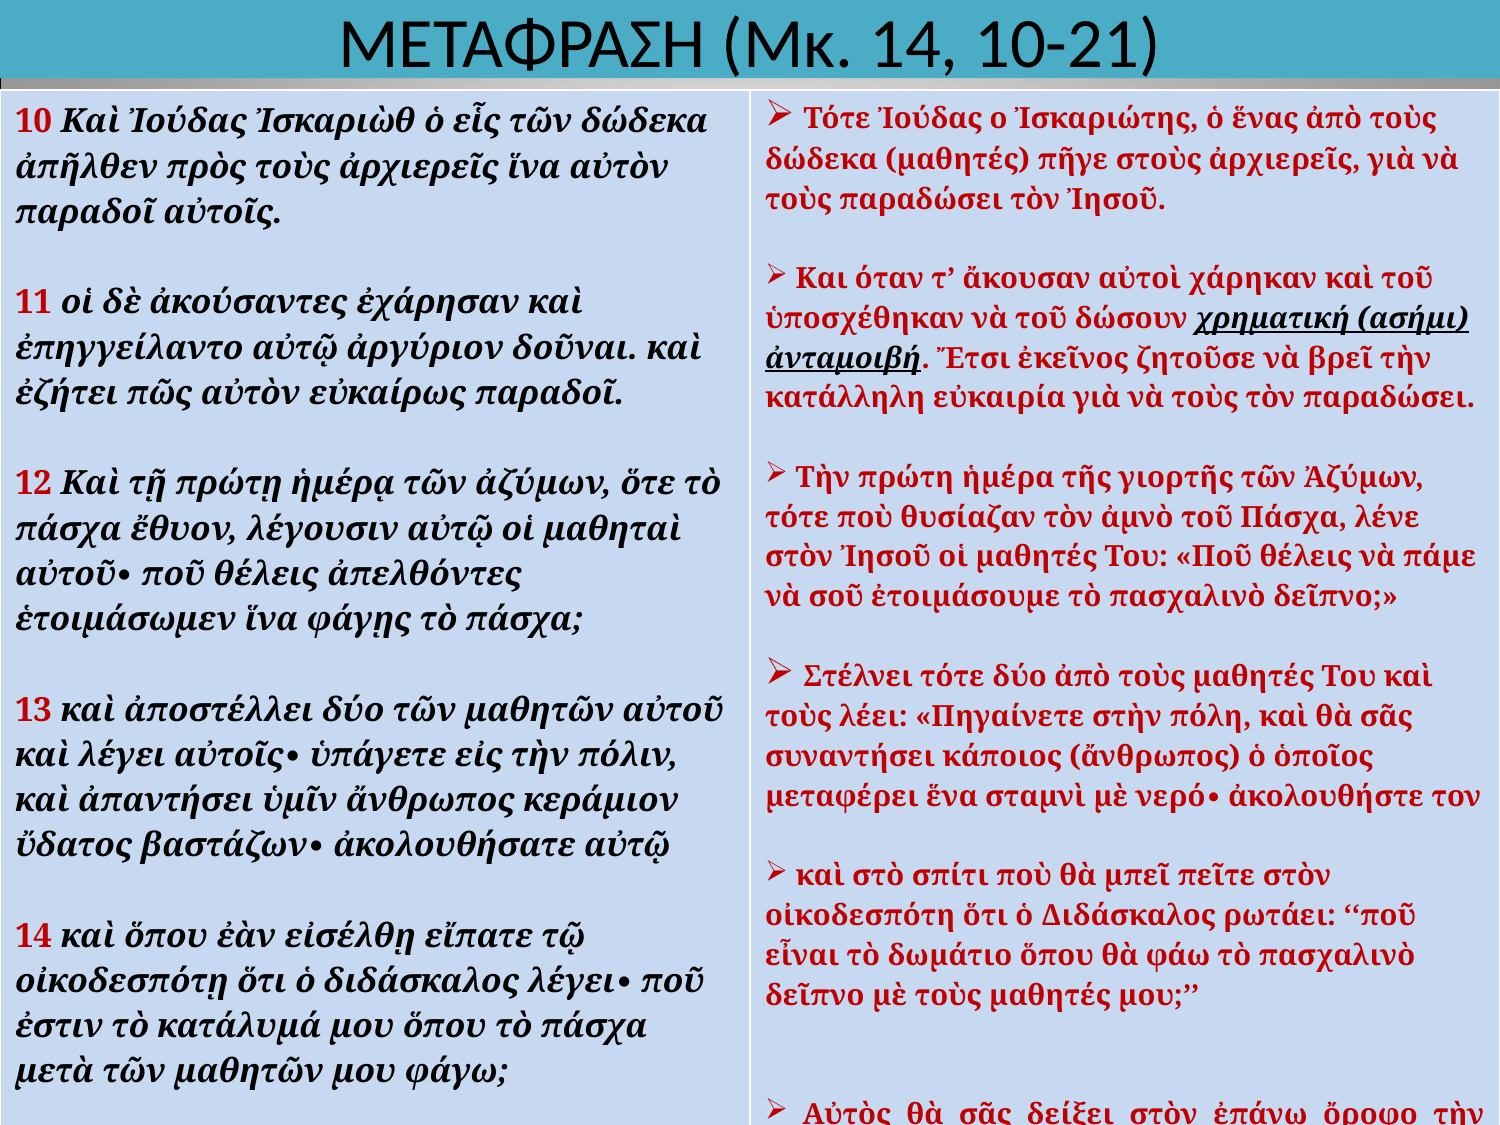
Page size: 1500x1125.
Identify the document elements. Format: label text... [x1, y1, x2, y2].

table_header 10 Καὶ Ἰούδας Ἰσκαριὼθ ὁ εἷς τῶν δώδεκα ἀπῆλθεν πρὸς τοὺς ἀρχιερεῖς ἵνα αὐτὸν παραδοῖ αὐτοῖς. 11 οἱ δὲ ἀκούσαντες ἐχάρησαν καὶ ἐπηγγείλαντο αὐτῷ ἀργύριον δοῦναι. καὶ ἐζήτει πῶς αὐτὸν εὐκαίρως παραδοῖ. 12 Καὶ τῇ πρώτῃ ἡμέρᾳ τῶν ἀζύμων, ὅτε τὸ πάσχα ἔθυον, λέγουσιν αὐτῷ οἱ μαθηταὶ αὐτοῦ∙ ποῦ θέλεις ἀπελθόντες ἑτοιμάσωμεν ἵνα φάγῃς τὸ πάσχα; 13 καὶ ἀποστέλλει δύο τῶν μαθητῶν αὐτοῦ καὶ λέγει αὐτοῖς∙ ὑπάγετε εἰς τὴν πόλιν, καὶ ἀπαντήσει ὑμῖν ἄνθρωπος κεράμιον ὔδατος βαστάζων∙ ἀκολουθήσατε αὐτῷ 14 καὶ ὅπου ἐὰν εἰσέλθῃ εἴπατε τῷ οἰκοδεσπότῃ ὅτι ὁ διδάσκαλος λέγει∙ ποῦ ἐστιν τὸ κατάλυμά μου ὅπου τὸ πάσχα μετὰ τῶν μαθητῶν μου φάγω; 15 καὶ αὐτὸς ὑμῖν δείξει ἀνάγαιον μέγα ἐστρωμένον ἕτοιμον∙ ἐκεῖ ἐτοιμάσατε ἡμῖν. [1, 91, 749, 1125]
picture [0, 79, 1500, 89]
table_header Τότε Ἰούδας ο Ἰσκαριώτης, ὁ ἕνας ἀπὸ τοὺς δώδεκα (μαθητές) πῆγε στοὺς ἀρχιερεῖς, γιὰ νὰ τοὺς παραδώσει τὸν Ἰησοῦ. Και όταν τ’ ἄκουσαν αὐτοὶ χάρηκαν καὶ τοῦ ὑποσχέθηκαν νὰ τοῦ δώσουν χρηματική (ασήμι) ἀνταμοιβή. Ἔτσι ἐκεῖνος ζητοῦσε νὰ βρεῖ τὴν κατάλληλη εὐκαιρία γιὰ νὰ τοὺς τὸν παραδώσει. Τὴν πρώτη ἡμέρα τῆς γιορτῆς τῶν Ἀζύμων, τότε ποὺ θυσίαζαν τὸν ἀμνὸ τοῦ Πάσχα, λένε στὸν Ἰησοῦ οἱ μαθητές Του: «Ποῦ θέλεις νὰ πάμε νὰ σοῦ ἐτοιμάσουμε τὸ πασχαλινὸ δεῖπνο;» Στέλνει τότε δύο ἀπὸ τοὺς μαθητές Του καὶ τοὺς λέει: «Πηγαίνετε στὴν πόλη, καὶ θὰ σᾶς συναντήσει κάποιος (ἄνθρωπος) ὁ ὁποῖος μεταφέρει ἕνα σταμνὶ μὲ νερό∙ ἀκολουθήστε τον καὶ στὸ σπίτι ποὺ θὰ μπεῖ πεῖτε στὸν οἰκοδεσπότη ὅτι ὁ Διδάσκαλος ρωτάει: ‘‘ποῦ εἶναι τὸ δωμάτιο ὅπου θὰ φάω τὸ πασχαλινὸ δεῖπνο μὲ τοὺς μαθητές μου;’’ Αὐτὸς θὰ σᾶς δείξει στὸν ἐπάνω ὄροφο τὴν αἴθουσα τοῦ δείπνου, ἕτοιμη στρωμένη. Ἐκεῖ νὰ κάνετε τὶς ἐτοιμασίες γιὰ μᾶς». [751, 91, 1499, 1125]
title ΜΕΤΑΦΡΑΣΗ (Μκ. 14, 10-21) [0, 0, 1500, 79]
